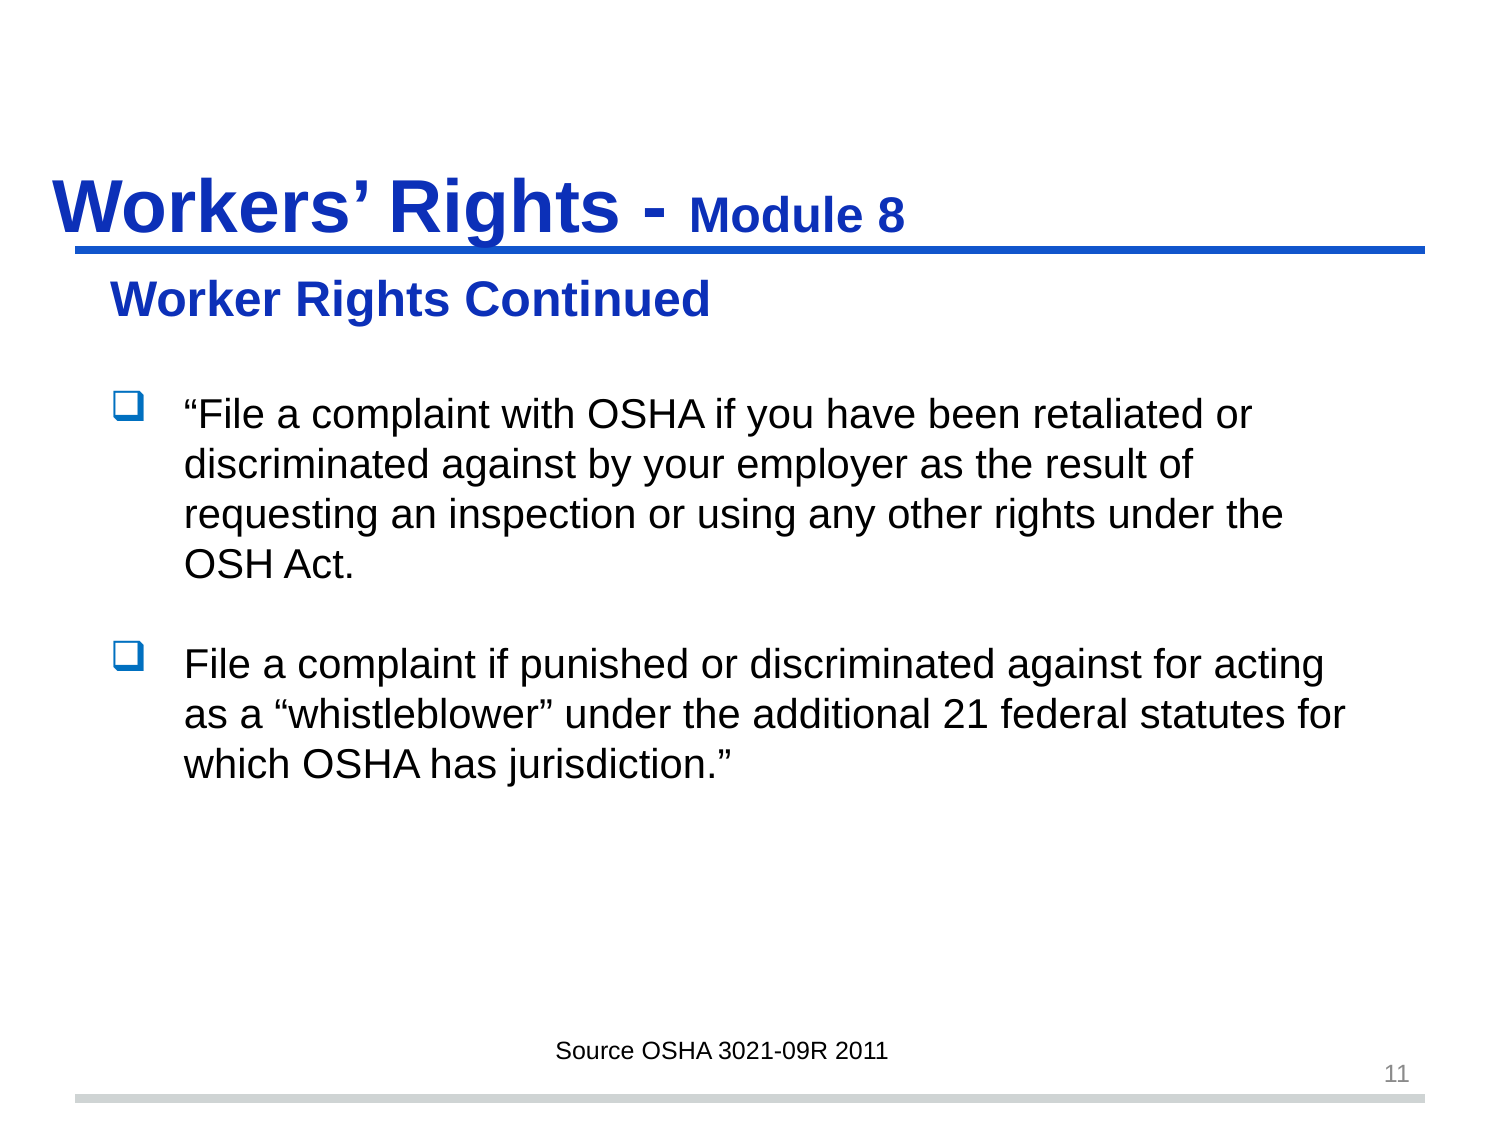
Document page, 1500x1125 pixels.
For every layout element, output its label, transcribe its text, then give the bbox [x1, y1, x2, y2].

list Worker Rights Continued “File a complaint with OSHA if you have been retaliated or discriminated against by your employer as the result of requesting an inspection or using any other rights under the OSH Act. File a complaint if punished or discriminated against for acting as a “whistleblower” under the additional 21 federal statutes for which OSHA has jurisdiction.” [95, 251, 1363, 863]
slide_number 11 [1074, 1042, 1425, 1103]
text_box Source OSHA 3021-09R 2011 [540, 1027, 905, 1072]
title Workers’ Rights - Module 8 slide 11 [37, 74, 1388, 263]
